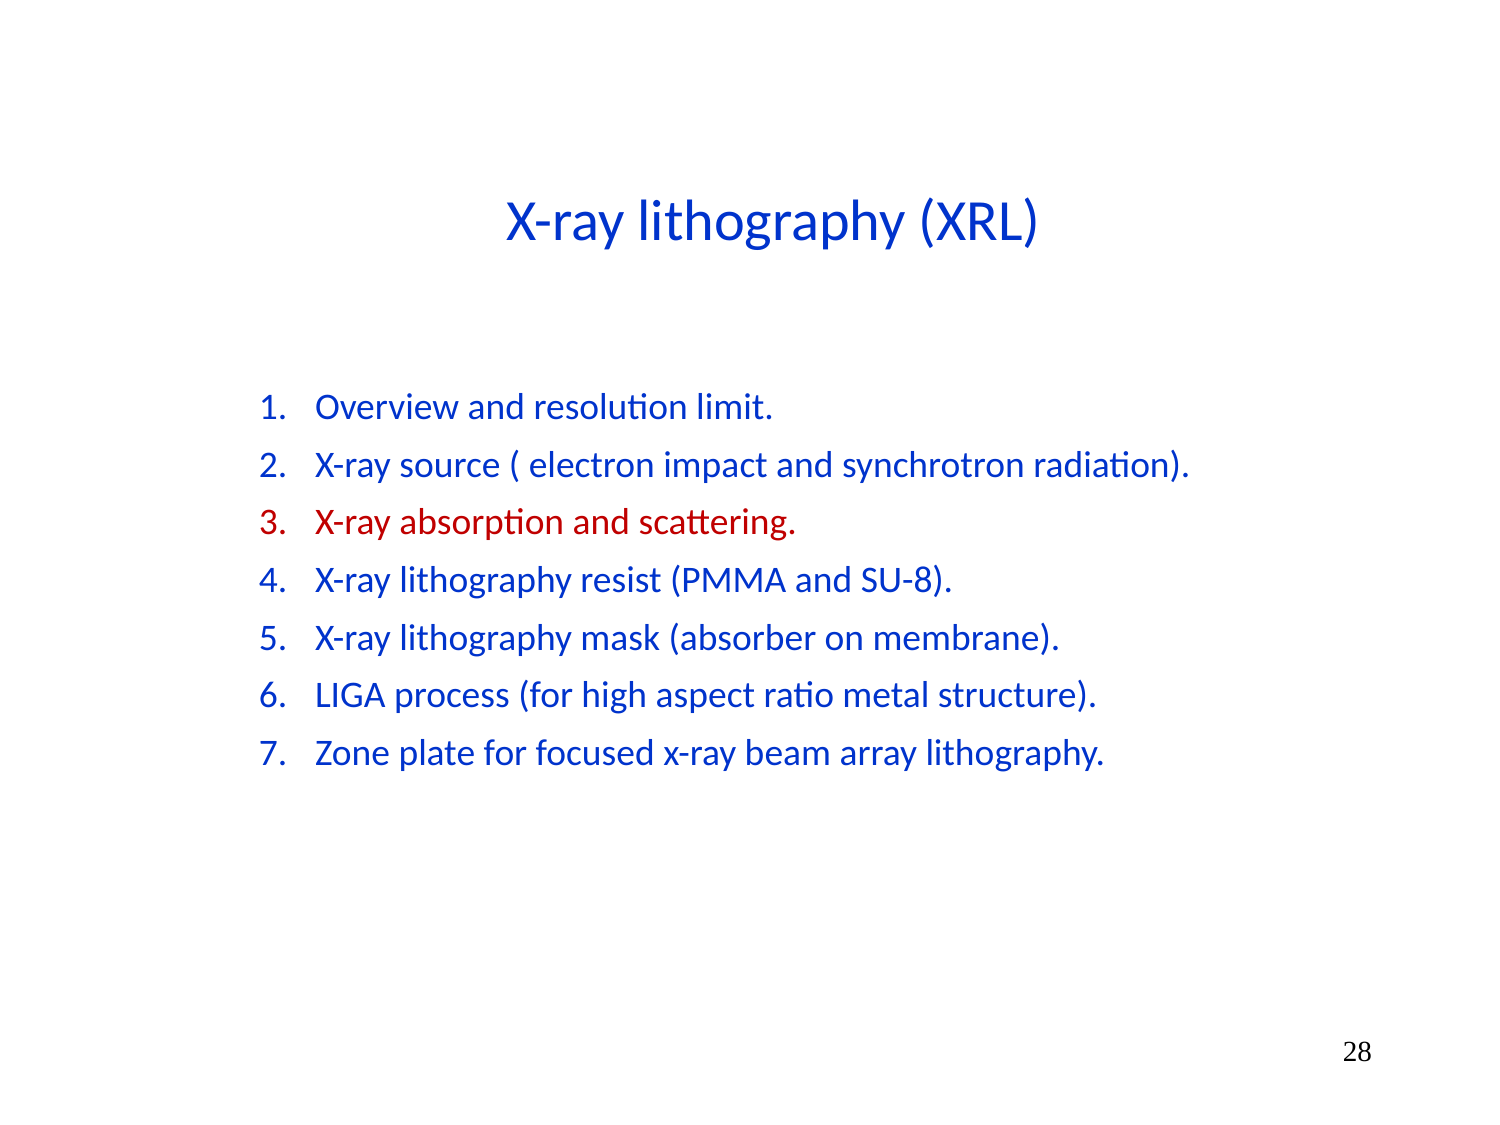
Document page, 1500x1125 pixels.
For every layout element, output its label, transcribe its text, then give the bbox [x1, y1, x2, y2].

text_box X-ray lithography (XRL) [491, 174, 1056, 260]
text_box Overview and resolution limit. X-ray source ( electron impact and synchrotron radiation). X-ray absorption and scattering. X-ray lithography resist (PMMA and SU-8). X-ray lithography mask (absorber on membrane). LIGA process (for high aspect ratio metal structure). Zone plate for focused x-ray beam array lithography. [243, 374, 1207, 780]
slide_number 28 [1074, 1024, 1388, 1101]
